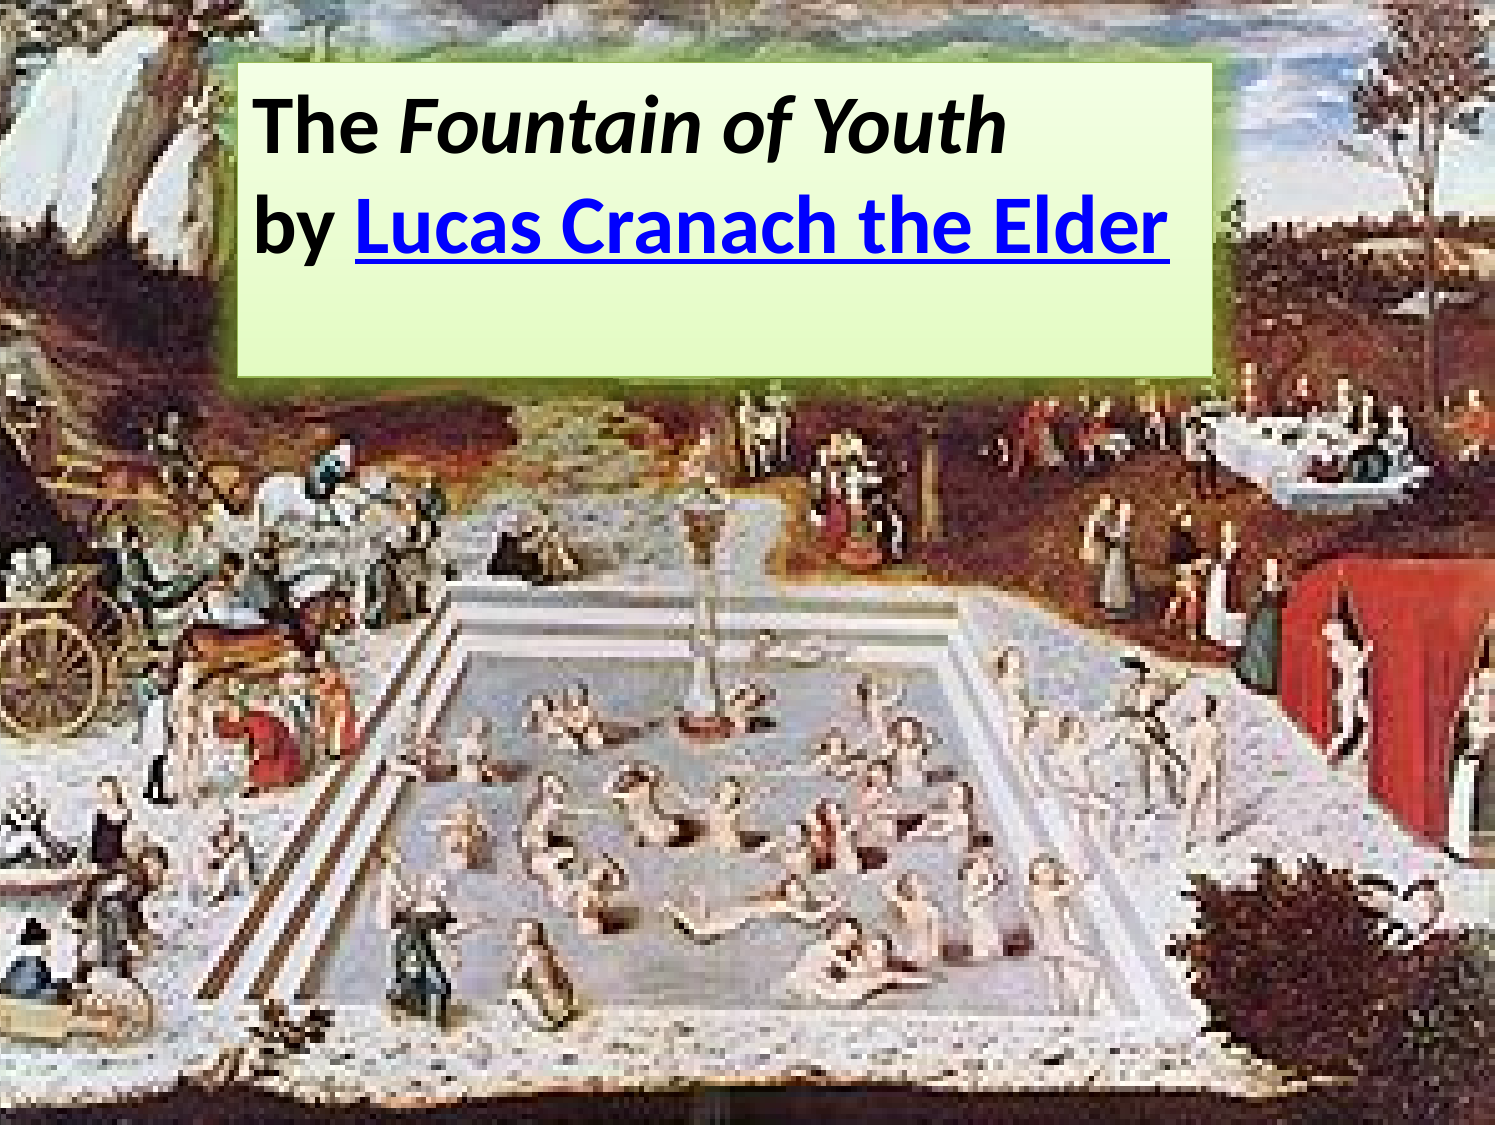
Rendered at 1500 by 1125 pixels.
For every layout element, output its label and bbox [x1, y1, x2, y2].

list [0, 0, 1496, 1125]
